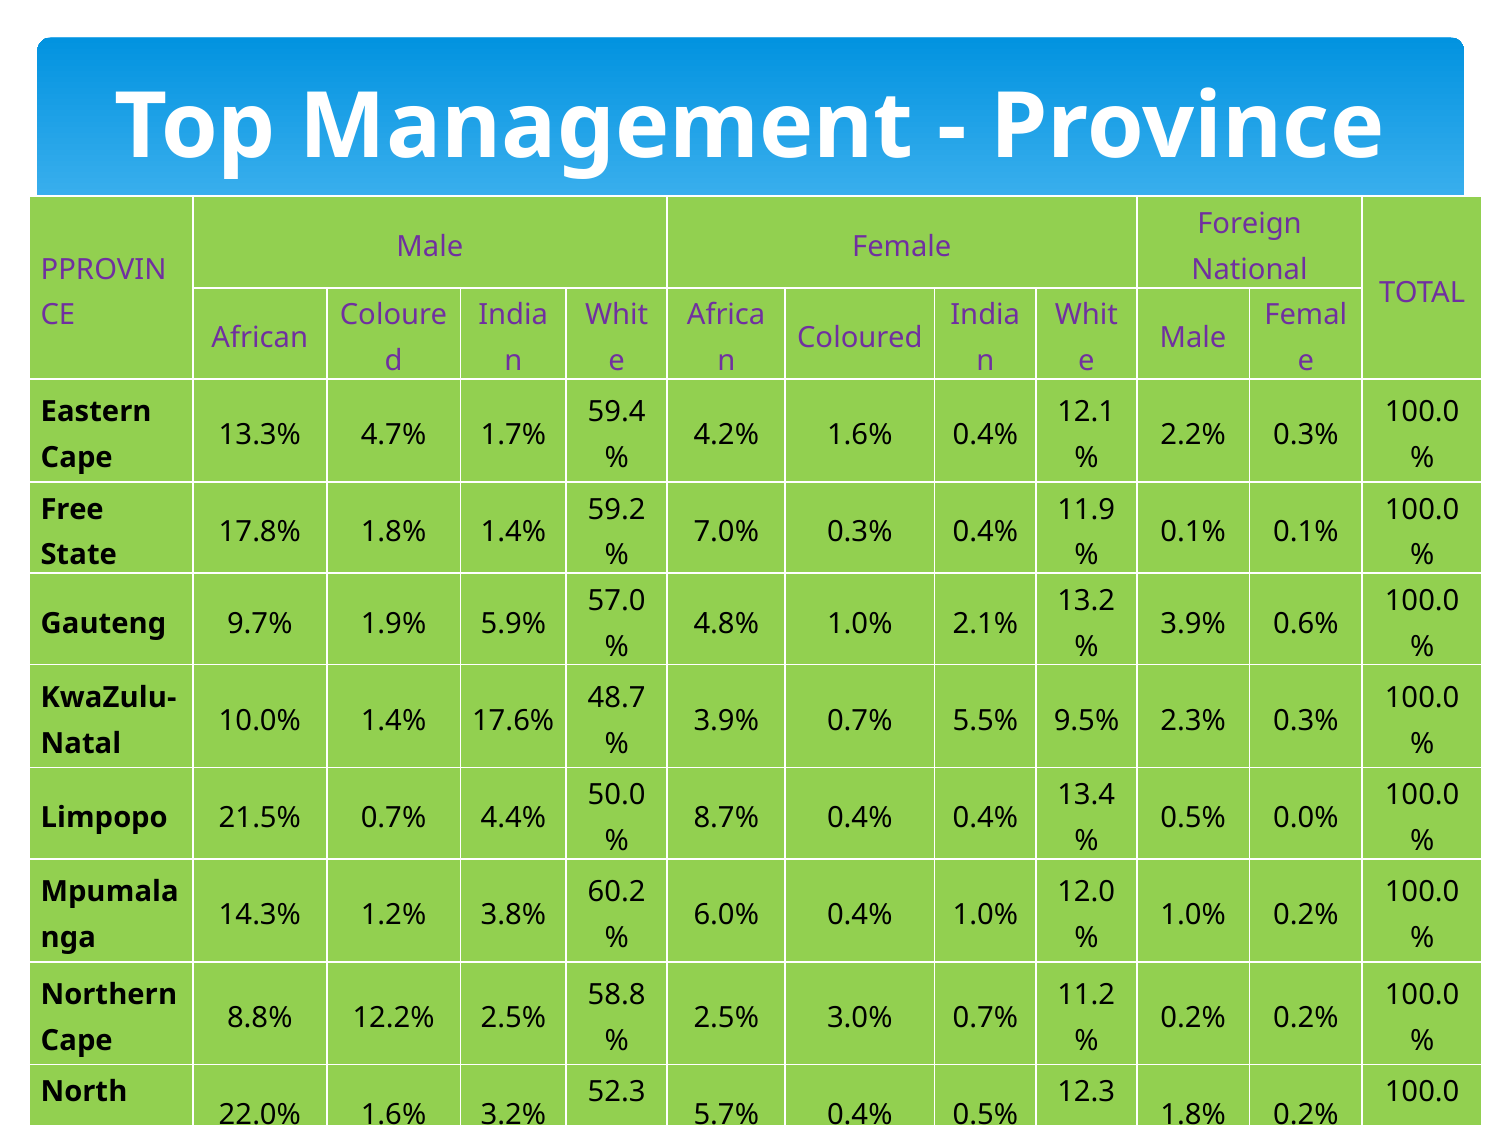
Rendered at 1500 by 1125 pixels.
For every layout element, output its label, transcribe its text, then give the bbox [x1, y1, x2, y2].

table_cell 5.7% [668, 1065, 784, 1125]
table_cell Indian [935, 289, 1035, 378]
table_cell 7.0% [668, 483, 784, 572]
table_cell Gauteng [30, 574, 192, 664]
table_cell 0.1% [1250, 483, 1361, 572]
table_cell 57.0% [567, 574, 666, 664]
table_cell Indian [461, 289, 565, 378]
table_cell 1.0% [786, 574, 934, 664]
table_cell 0.2% [1250, 963, 1361, 1064]
table_cell 100.0% [1363, 963, 1481, 1064]
table_header Foreign National [1138, 197, 1361, 287]
table_cell 0.7% [786, 665, 934, 767]
table_cell 13.4% [1037, 768, 1136, 858]
table_cell 0.4% [786, 1065, 934, 1125]
table_cell 1.4% [328, 665, 460, 767]
table_cell 1.2% [328, 860, 460, 961]
table_cell 11.9% [1037, 483, 1136, 572]
table_cell 6.0% [668, 860, 784, 961]
table_header Female [668, 197, 1136, 287]
table_cell Limpopo [30, 768, 192, 858]
table_cell 100.0% [1363, 665, 1481, 767]
table_cell 1.6% [786, 380, 934, 481]
table_cell White [1037, 289, 1136, 378]
table_cell 0.4% [935, 768, 1035, 858]
table_cell 0.4% [935, 483, 1035, 572]
table_cell 48.7% [567, 665, 666, 767]
table_cell 100.0% [1363, 860, 1481, 961]
table_cell 1.0% [935, 860, 1035, 961]
table_cell 100.0% [1363, 1065, 1481, 1125]
table_cell 1.7% [461, 380, 565, 481]
table_cell 14.3% [194, 860, 326, 961]
table_cell 8.7% [668, 768, 784, 858]
table_cell 58.8% [567, 963, 666, 1064]
table_cell 13.2% [1037, 574, 1136, 664]
table_cell 1.8% [1138, 1065, 1249, 1125]
table_cell 0.3% [786, 483, 934, 572]
table_cell 100.0% [1363, 380, 1481, 481]
table_cell 3.0% [786, 963, 934, 1064]
table_cell 2.1% [935, 574, 1035, 664]
table_cell 2.5% [668, 963, 784, 1064]
table_cell Coloured [328, 289, 460, 378]
table_cell 17.8% [194, 483, 326, 572]
table_cell 1.6% [328, 1065, 460, 1125]
table_cell 0.7% [935, 963, 1035, 1064]
table_cell 52.3% [567, 1065, 666, 1125]
table_cell 100.0% [1363, 483, 1481, 572]
table_cell Northern Cape [30, 963, 192, 1064]
table_cell North West [30, 1065, 192, 1125]
table_cell White [567, 289, 666, 378]
table_cell 0.3% [1250, 380, 1361, 481]
table_cell 12.3% [1037, 1065, 1136, 1125]
table_cell 0.4% [935, 380, 1035, 481]
table_header PPROVINCE [30, 197, 192, 378]
table_cell 59.2% [567, 483, 666, 572]
table_cell Male [1138, 289, 1249, 378]
table_cell 3.2% [461, 1065, 565, 1125]
table_cell 12.2% [328, 963, 460, 1064]
table_cell 0.4% [786, 860, 934, 961]
table_cell 59.4% [567, 380, 666, 481]
table_cell 1.0% [1138, 860, 1249, 961]
table_cell 3.9% [668, 665, 784, 767]
title Top Management - Province [75, 45, 1425, 197]
table_cell 17.6% [461, 665, 565, 767]
table_cell 100.0% [1363, 574, 1481, 664]
table_cell 50.0% [567, 768, 666, 858]
table_cell 3.8% [461, 860, 565, 961]
table_cell 12.1% [1037, 380, 1136, 481]
table_cell Mpumalanga [30, 860, 192, 961]
table_cell 0.3% [1250, 665, 1361, 767]
table_cell 0.4% [786, 768, 934, 858]
table_cell 0.5% [1138, 768, 1249, 858]
table_cell 2.3% [1138, 665, 1249, 767]
table_cell 22.0% [194, 1065, 326, 1125]
table_cell 0.2% [1250, 860, 1361, 961]
table_cell Free State [30, 483, 192, 572]
table_cell 4.2% [668, 380, 784, 481]
table_cell 3.9% [1138, 574, 1249, 664]
table_cell 2.5% [461, 963, 565, 1064]
table_cell African [668, 289, 784, 378]
table_cell 1.4% [461, 483, 565, 572]
table_cell 0.1% [1138, 483, 1249, 572]
table_cell 5.9% [461, 574, 565, 664]
table_header TOTAL [1363, 197, 1481, 378]
table_cell 100.0% [1363, 768, 1481, 858]
table_cell Coloured [786, 289, 934, 378]
table_cell 9.7% [194, 574, 326, 664]
table_cell 0.0% [1250, 768, 1361, 858]
table_cell 0.5% [935, 1065, 1035, 1125]
table_cell 1.8% [328, 483, 460, 572]
table_cell 0.7% [328, 768, 460, 858]
table_cell 0.2% [1250, 1065, 1361, 1125]
table_cell 9.5% [1037, 665, 1136, 767]
table_cell 4.7% [328, 380, 460, 481]
table_cell 5.5% [935, 665, 1035, 767]
table_cell 10.0% [194, 665, 326, 767]
table_cell Eastern Cape [30, 380, 192, 481]
table_cell 11.2% [1037, 963, 1136, 1064]
table_cell 12.0% [1037, 860, 1136, 961]
table_cell 60.2% [567, 860, 666, 961]
table_cell 2.2% [1138, 380, 1249, 481]
table_cell 21.5% [194, 768, 326, 858]
table_cell 1.9% [328, 574, 460, 664]
table_cell 4.4% [461, 768, 565, 858]
table_cell 8.8% [194, 963, 326, 1064]
table_cell African [194, 289, 326, 378]
table_cell Female [1250, 289, 1361, 378]
table_cell KwaZulu-Natal [30, 665, 192, 767]
table_cell 13.3% [194, 380, 326, 481]
table_cell 0.2% [1138, 963, 1249, 1064]
table_header Male [194, 197, 666, 287]
table_cell 4.8% [668, 574, 784, 664]
table_cell 0.6% [1250, 574, 1361, 664]
